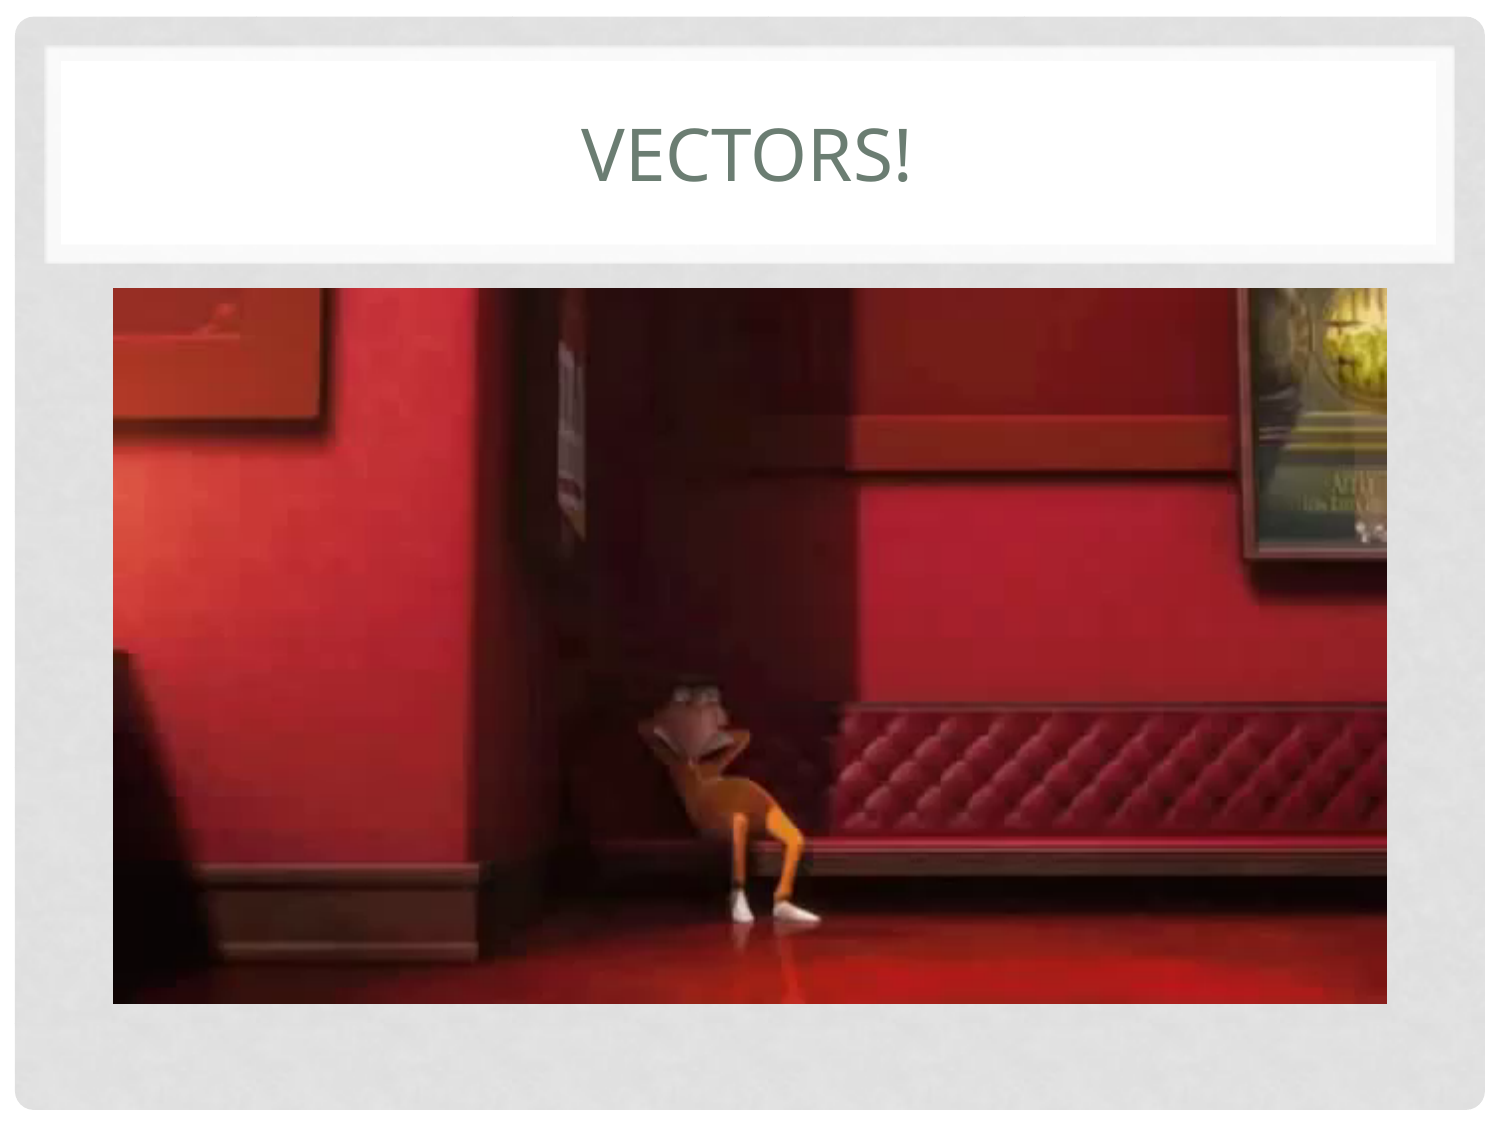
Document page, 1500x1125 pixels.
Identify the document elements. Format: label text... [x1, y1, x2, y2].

title Vectors! [69, 66, 1425, 238]
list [111, 287, 1389, 1006]
